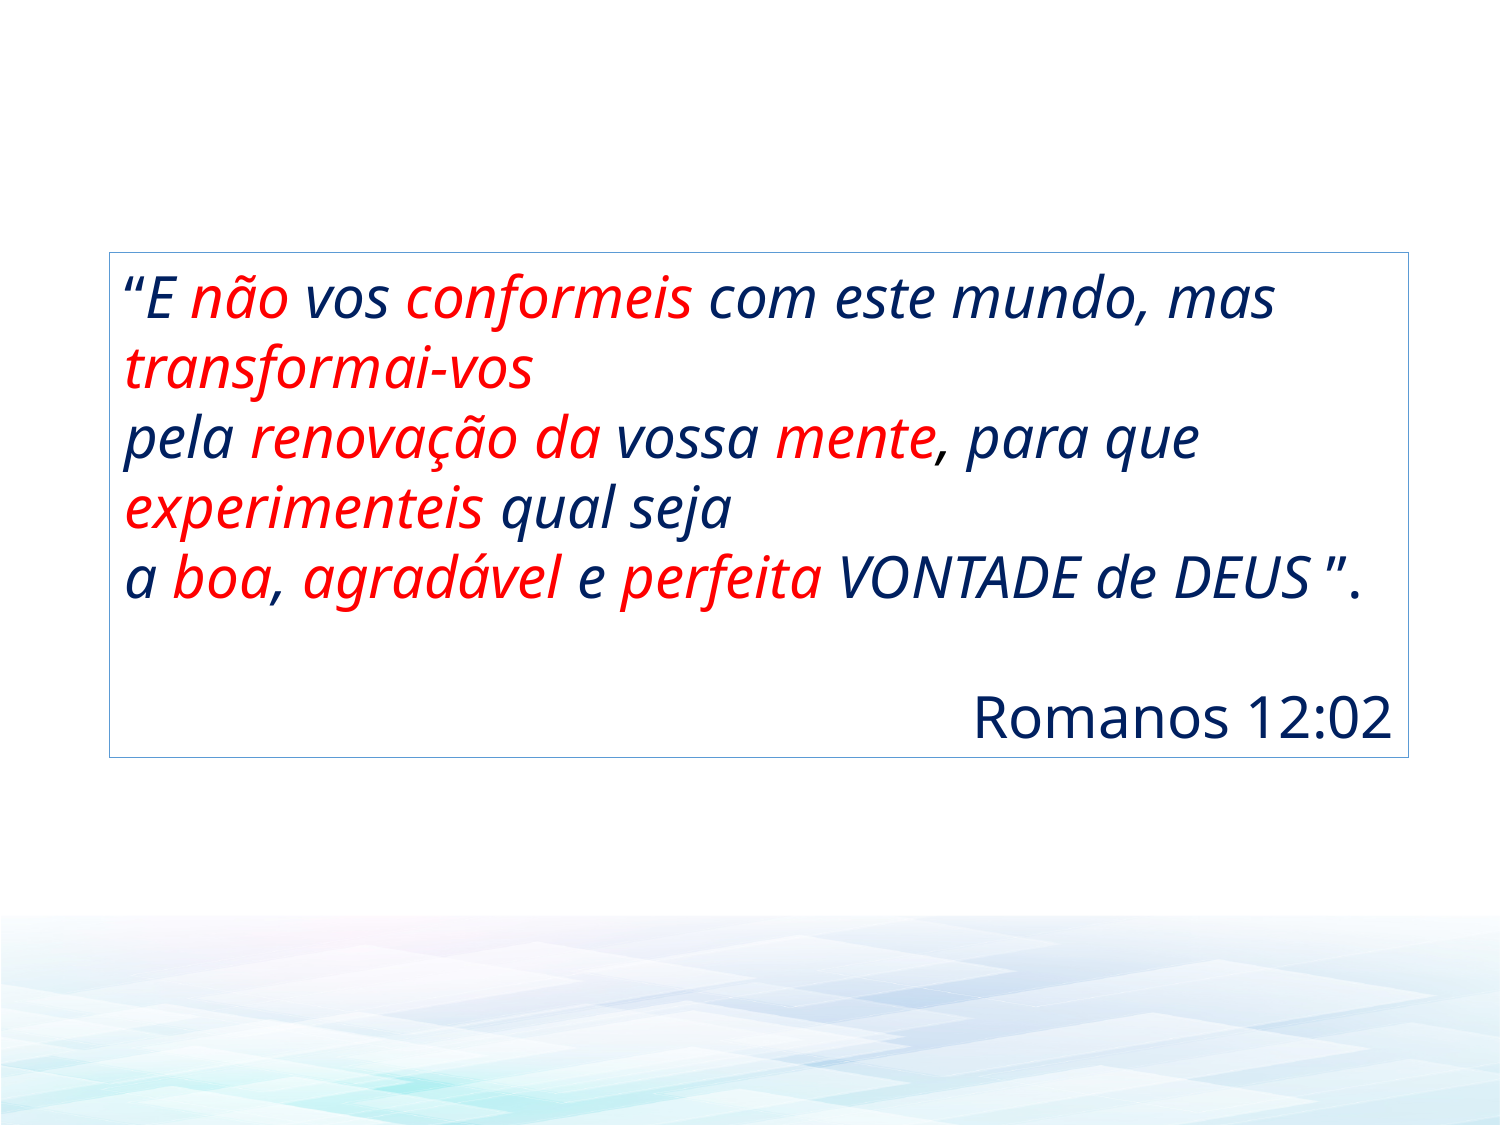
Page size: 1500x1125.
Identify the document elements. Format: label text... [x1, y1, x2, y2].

picture [0, 915, 1500, 1125]
text_box “E não vos conformeis com este mundo, mas transformai-vos pela renovação da vossa mente, para que experimenteis qual seja a boa, agradável e perfeita VONTADE de DEUS ”. Romanos 12:02 [109, 252, 1409, 758]
